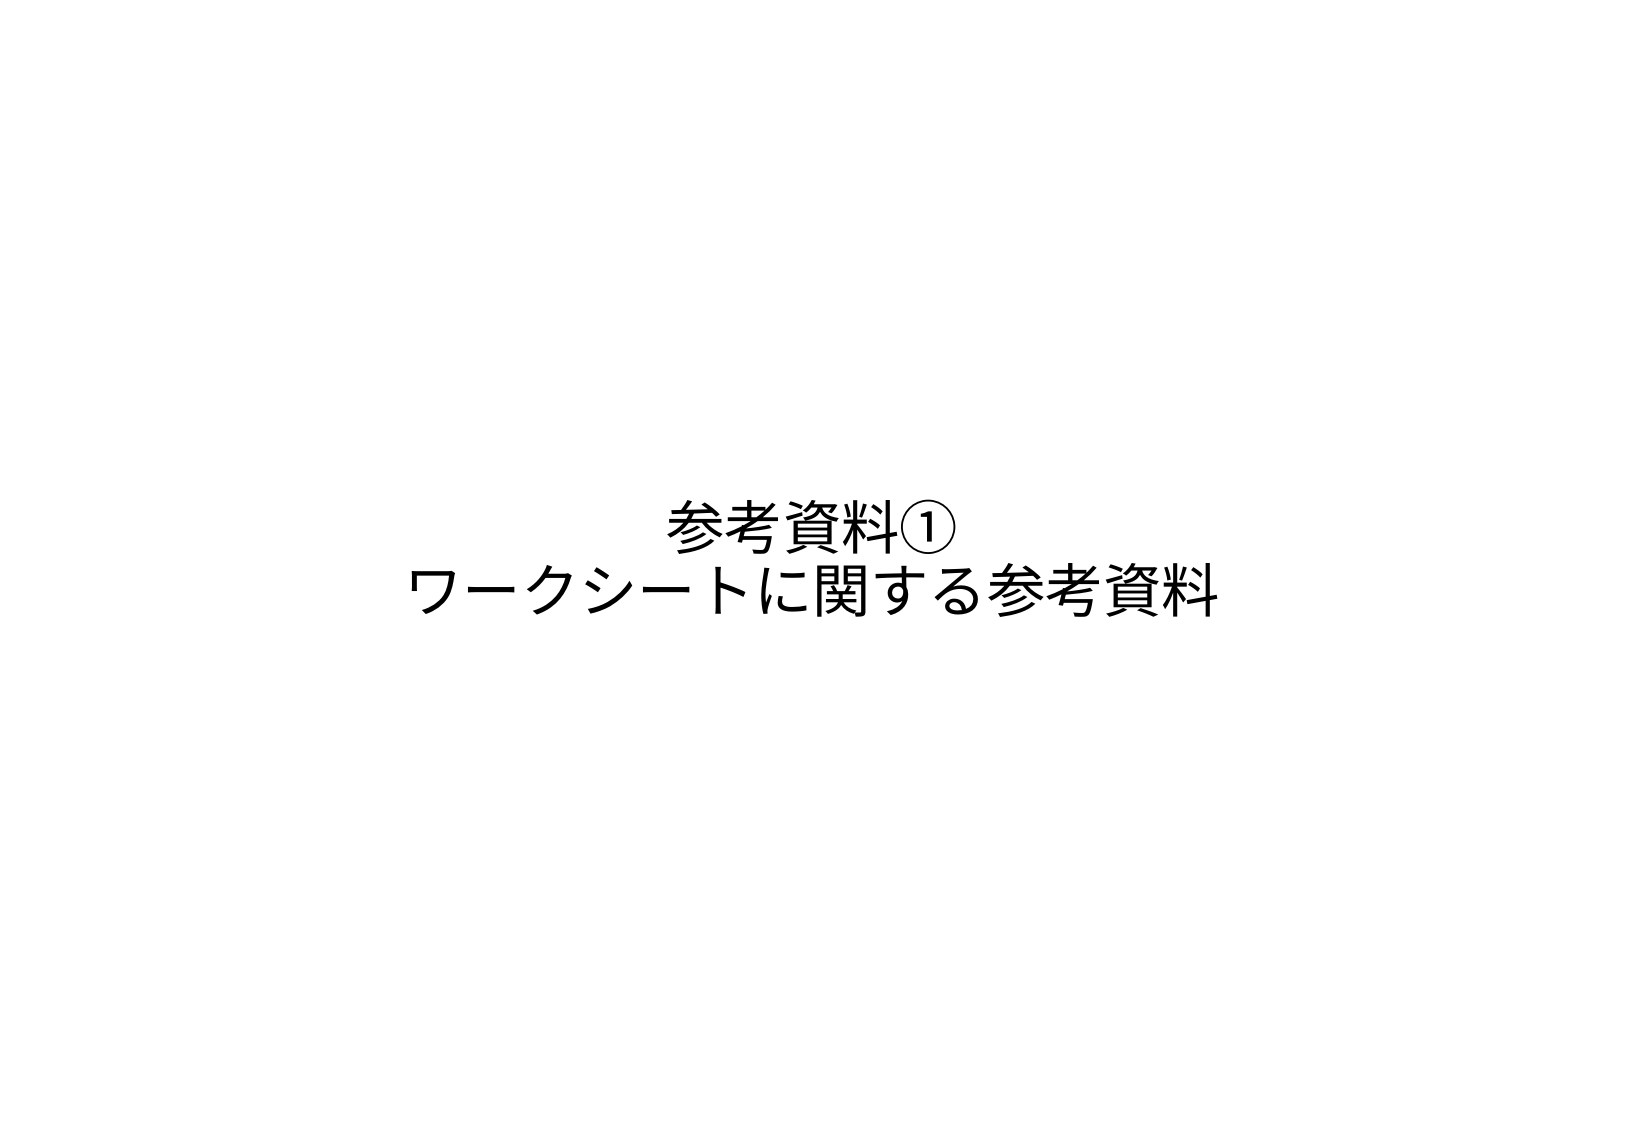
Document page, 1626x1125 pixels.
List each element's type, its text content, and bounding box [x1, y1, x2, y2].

title 参考資料① ワークシートに関する参考資料 [0, 527, 1625, 598]
